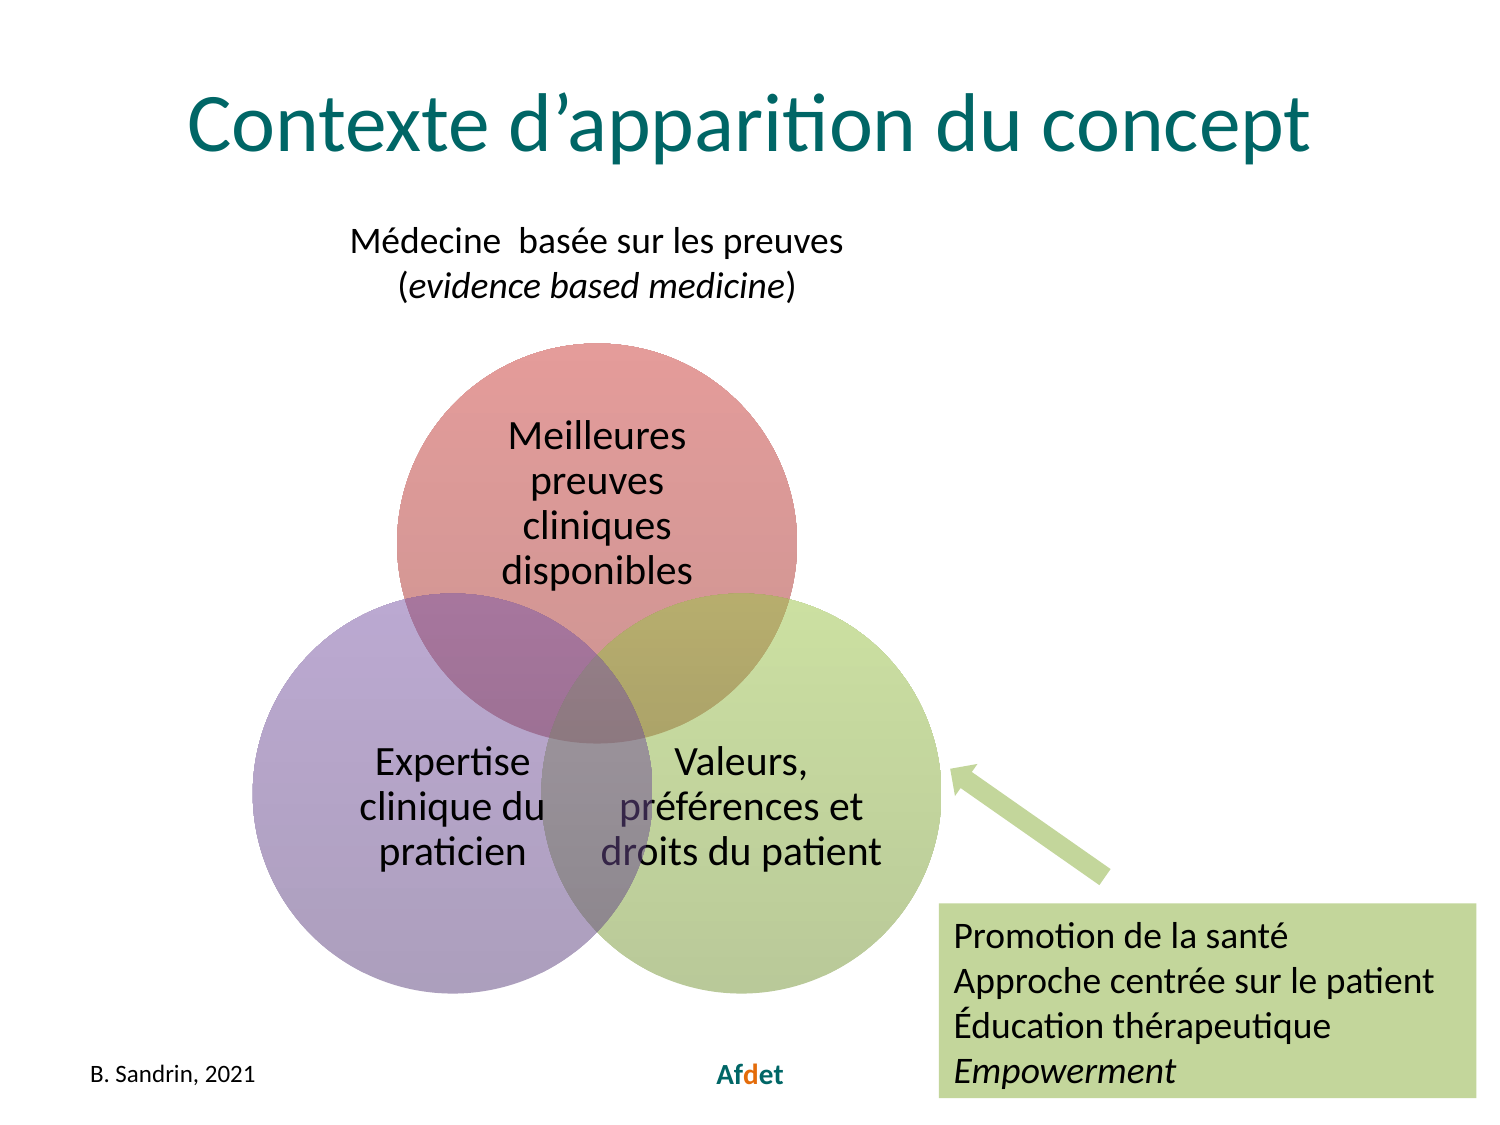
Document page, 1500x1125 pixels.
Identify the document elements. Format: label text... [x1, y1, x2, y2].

slide_number B. Sandrin, 2021 [75, 1042, 425, 1103]
text_box Médecine basée sur les preuves (evidence based medicine) [334, 208, 860, 314]
text_box [1101, 859, 1113, 887]
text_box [96, 334, 1098, 1003]
slide_number 4 [1074, 1099, 1425, 1103]
title Contexte d’apparition du concept [75, 45, 1425, 192]
footer Afdet [512, 1042, 988, 1103]
text_box Promotion de la santé Approche centrée sur le patient Éducation thérapeutique Empowerment [938, 903, 1477, 1099]
